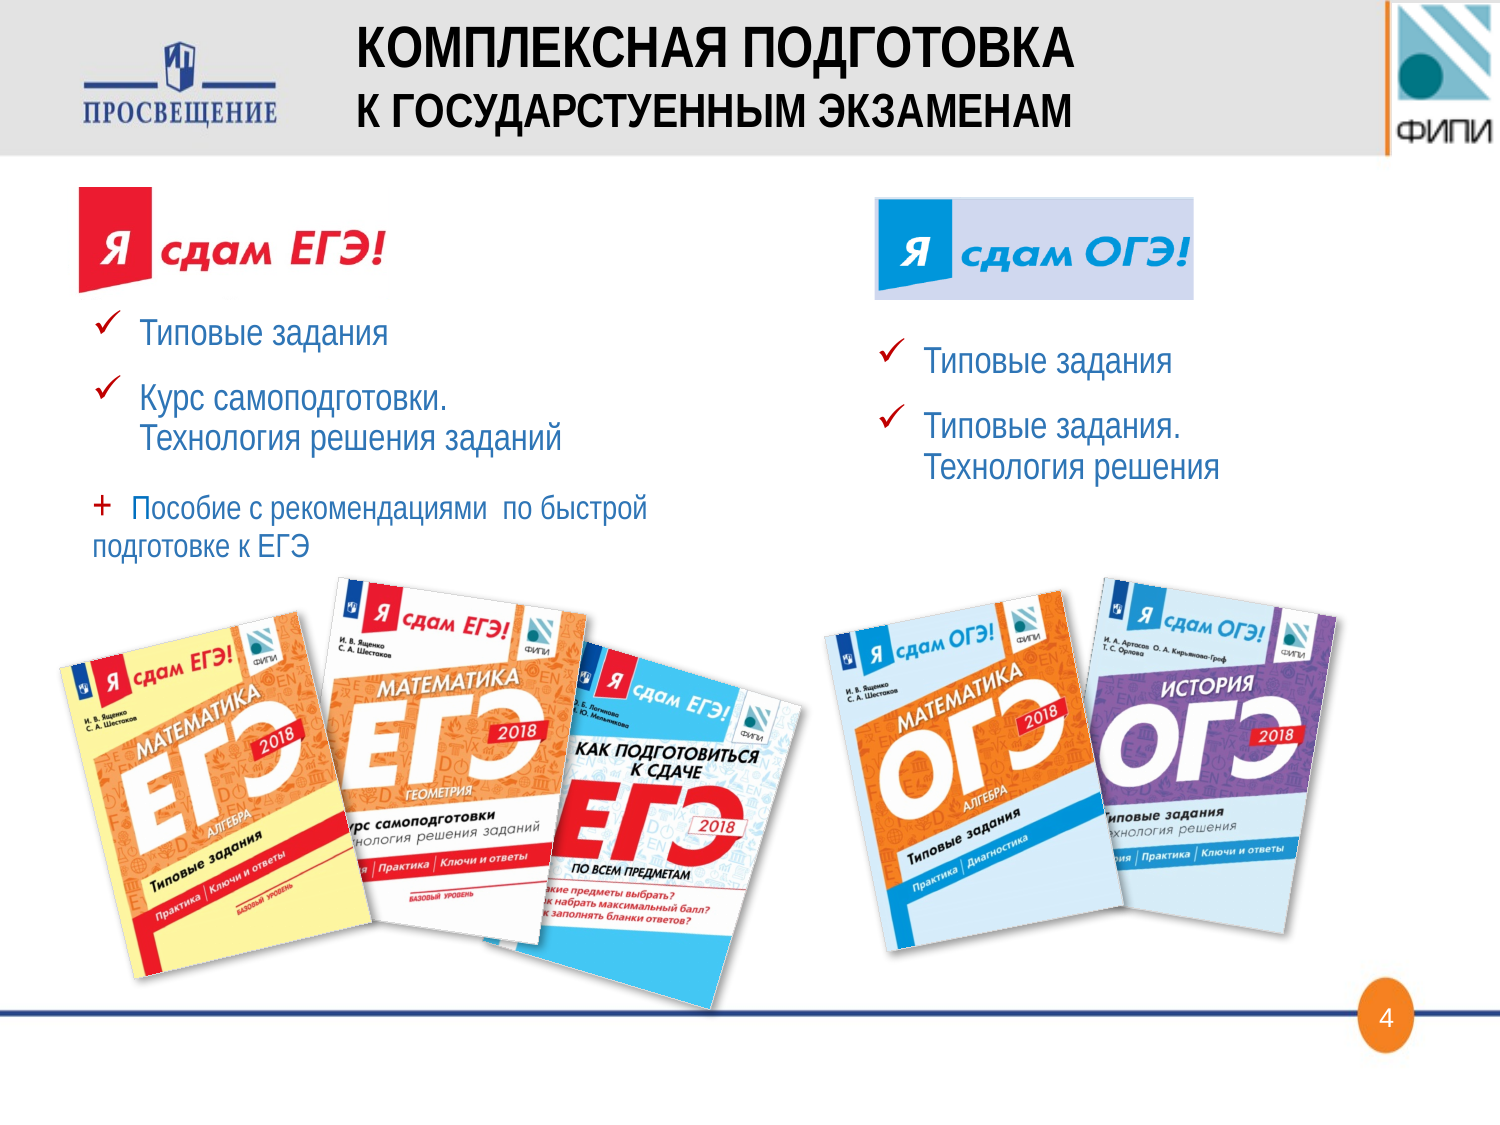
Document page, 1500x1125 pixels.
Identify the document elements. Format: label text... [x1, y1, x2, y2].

text_box КОМПЛЕКСНАЯ ПОДГОТОВКА К ГОСУДАРСТУЕННЫМ ЭКЗАМЕНАМ [342, 1, 1347, 144]
picture [0, 0, 1500, 1125]
text_box Типовые задания Типовые задания. Технология решения [861, 329, 1323, 560]
slide_number 4 [1069, 986, 1408, 1047]
text_box Типовые задания Курс самоподготовки. Технология решения заданий + Пособие с рекомендациями по быстрой подготовке к ЕГЭ [77, 305, 674, 573]
